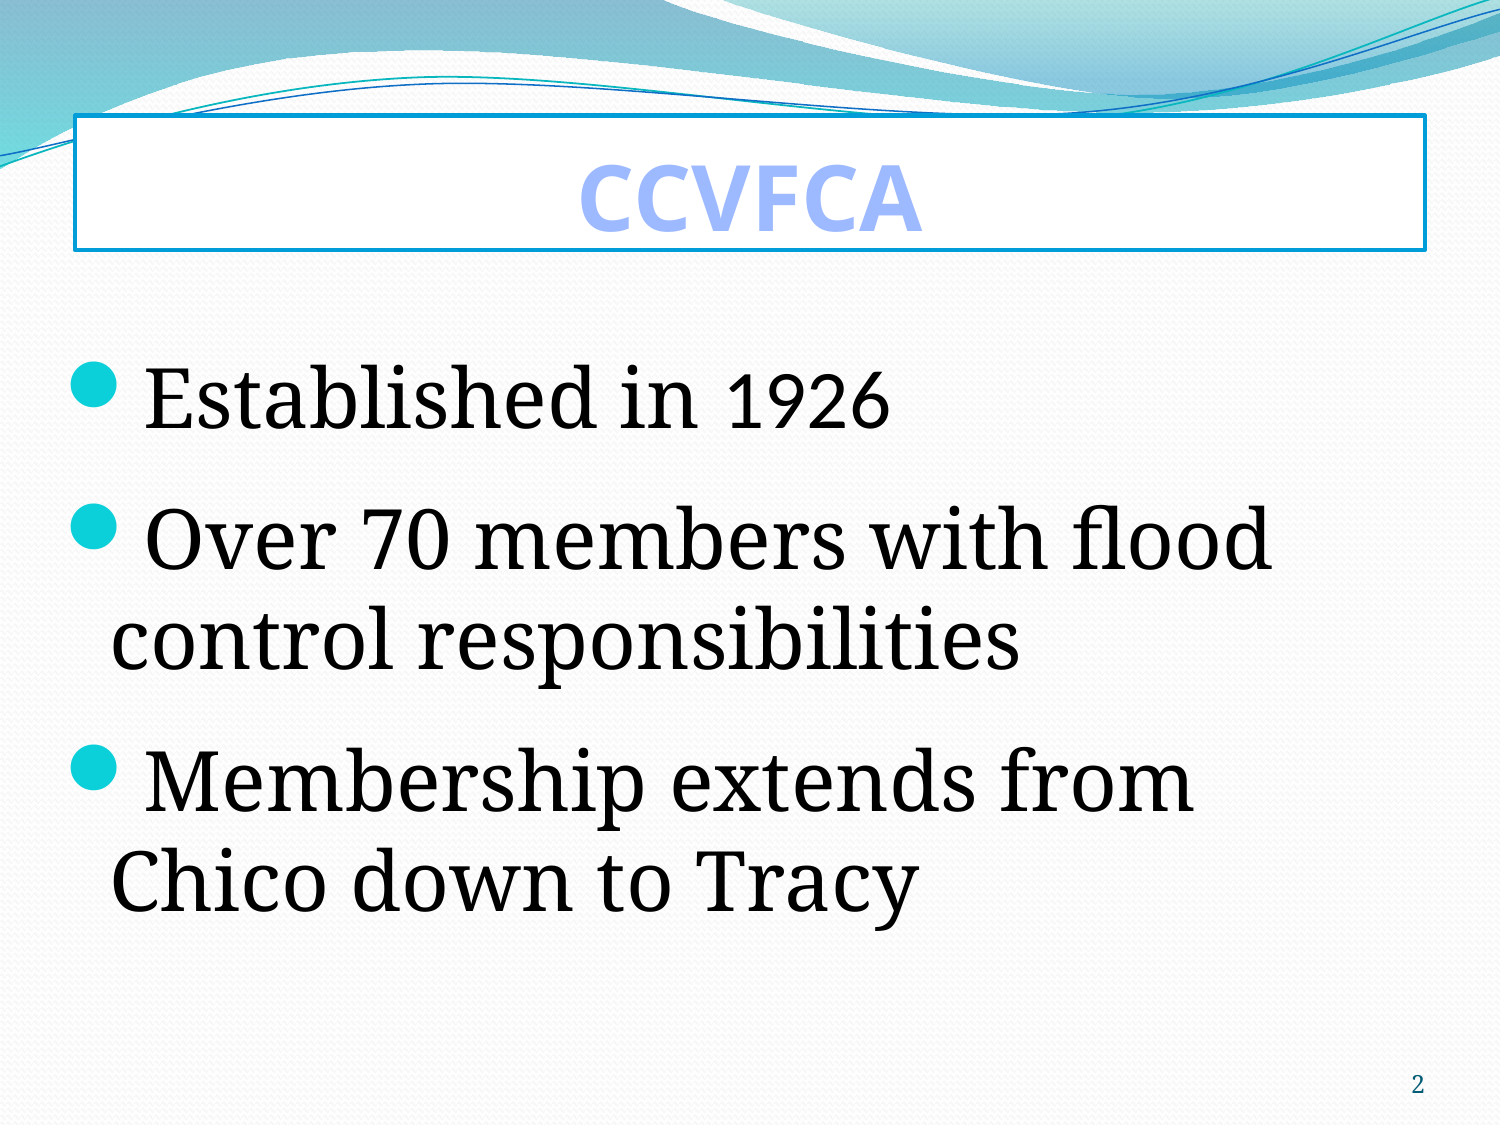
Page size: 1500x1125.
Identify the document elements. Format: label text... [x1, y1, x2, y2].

title CCVFCA [73, 113, 1427, 252]
slide_number 2 [1299, 1042, 1425, 1103]
list Established in 1926 Over 70 members with flood control responsibilities Membership extends from Chico down to Tracy [50, 337, 1450, 1038]
